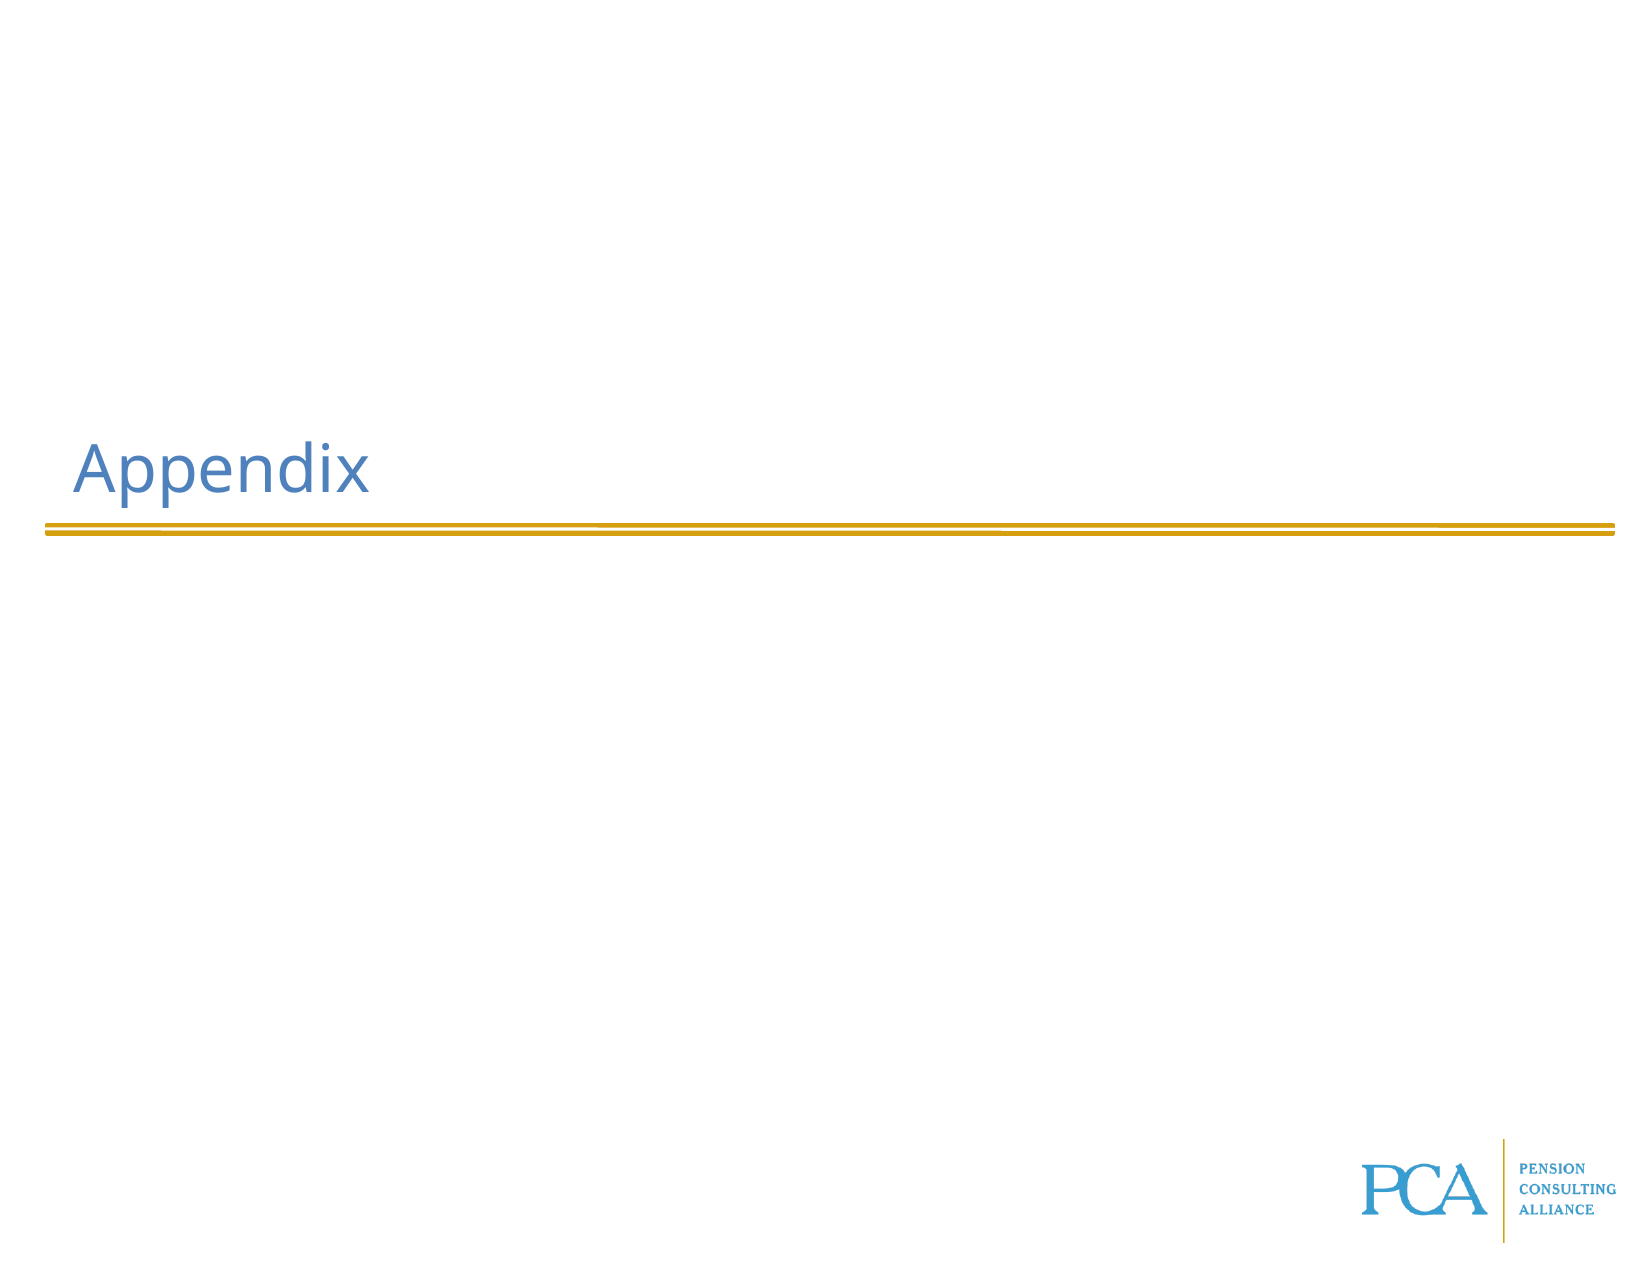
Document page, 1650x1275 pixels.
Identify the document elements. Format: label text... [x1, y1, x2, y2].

text_box Appendix [58, 418, 906, 514]
picture [1362, 1139, 1616, 1243]
